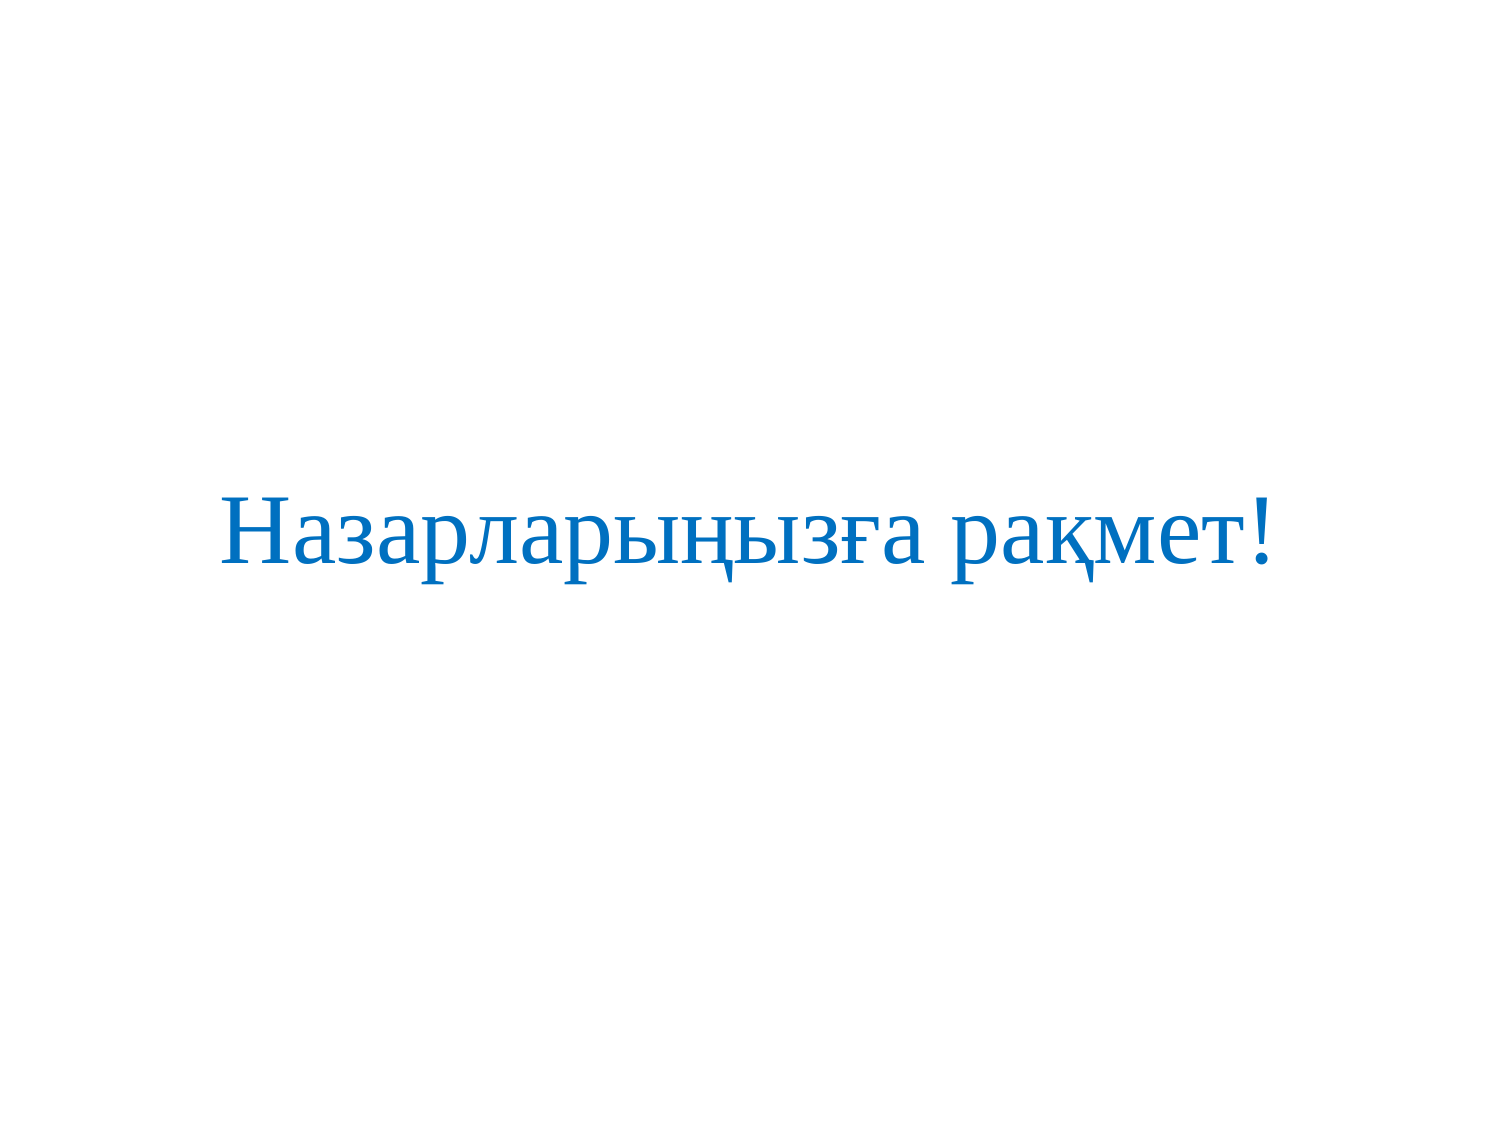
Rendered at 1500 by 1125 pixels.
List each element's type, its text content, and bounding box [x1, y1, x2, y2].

list Назарларыңызға рақмет! [75, 262, 1425, 1005]
